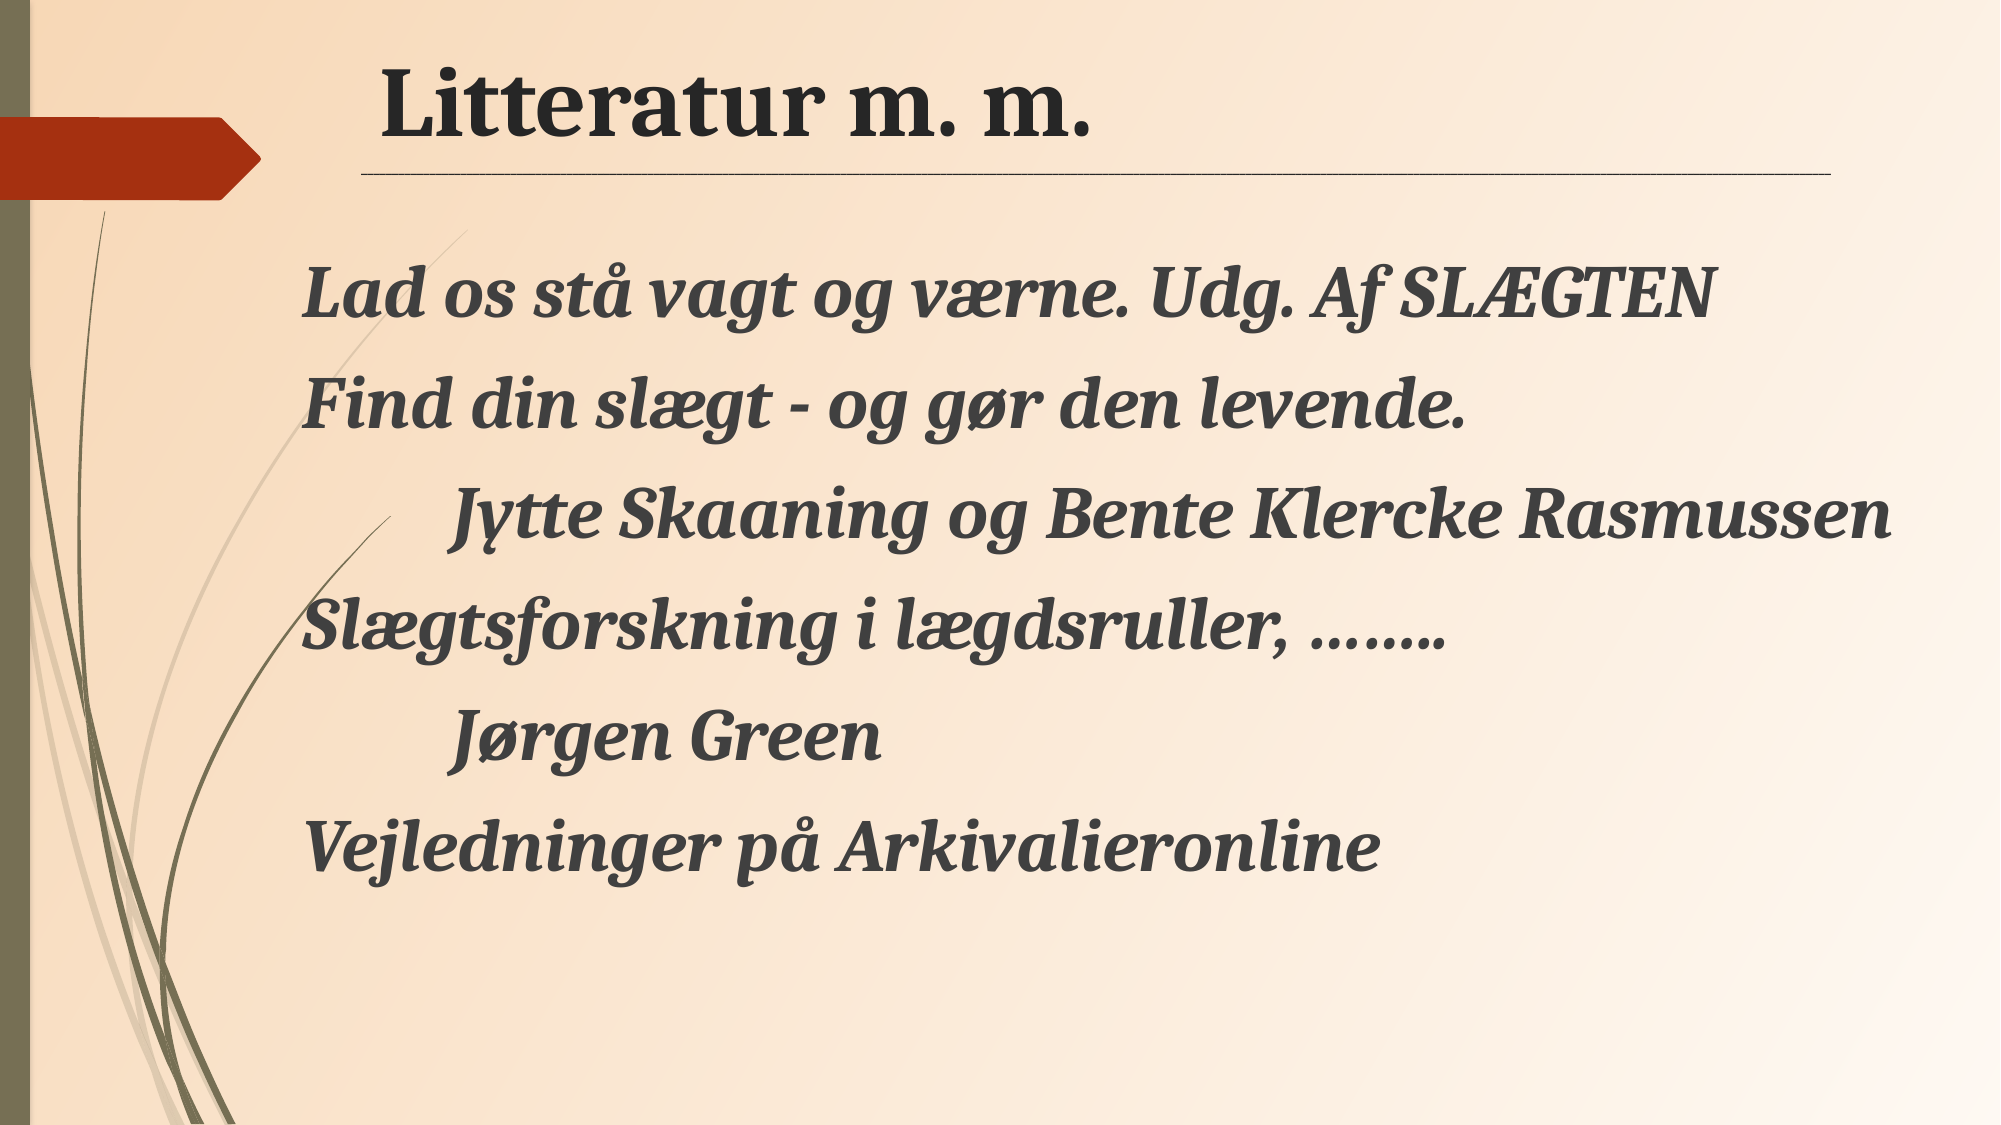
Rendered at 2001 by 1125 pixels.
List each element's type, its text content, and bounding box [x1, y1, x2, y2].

list Lad os stå vagt og værne. Udg. Af SLÆGTEN Find din slægt - og gør den levende. Jytte Skaaning og Bente Klercke Rasmussen Slægtsforskning i lægdsruller, …….. Jørgen Green Vejledninger på Arkivalieronline [287, 234, 1977, 1054]
text_box [287, 500, 1888, 692]
title Litteratur m. m. ____________________________________________________________________________________________________________________________________________________________________________________________________________________________________________ [345, 29, 1888, 204]
